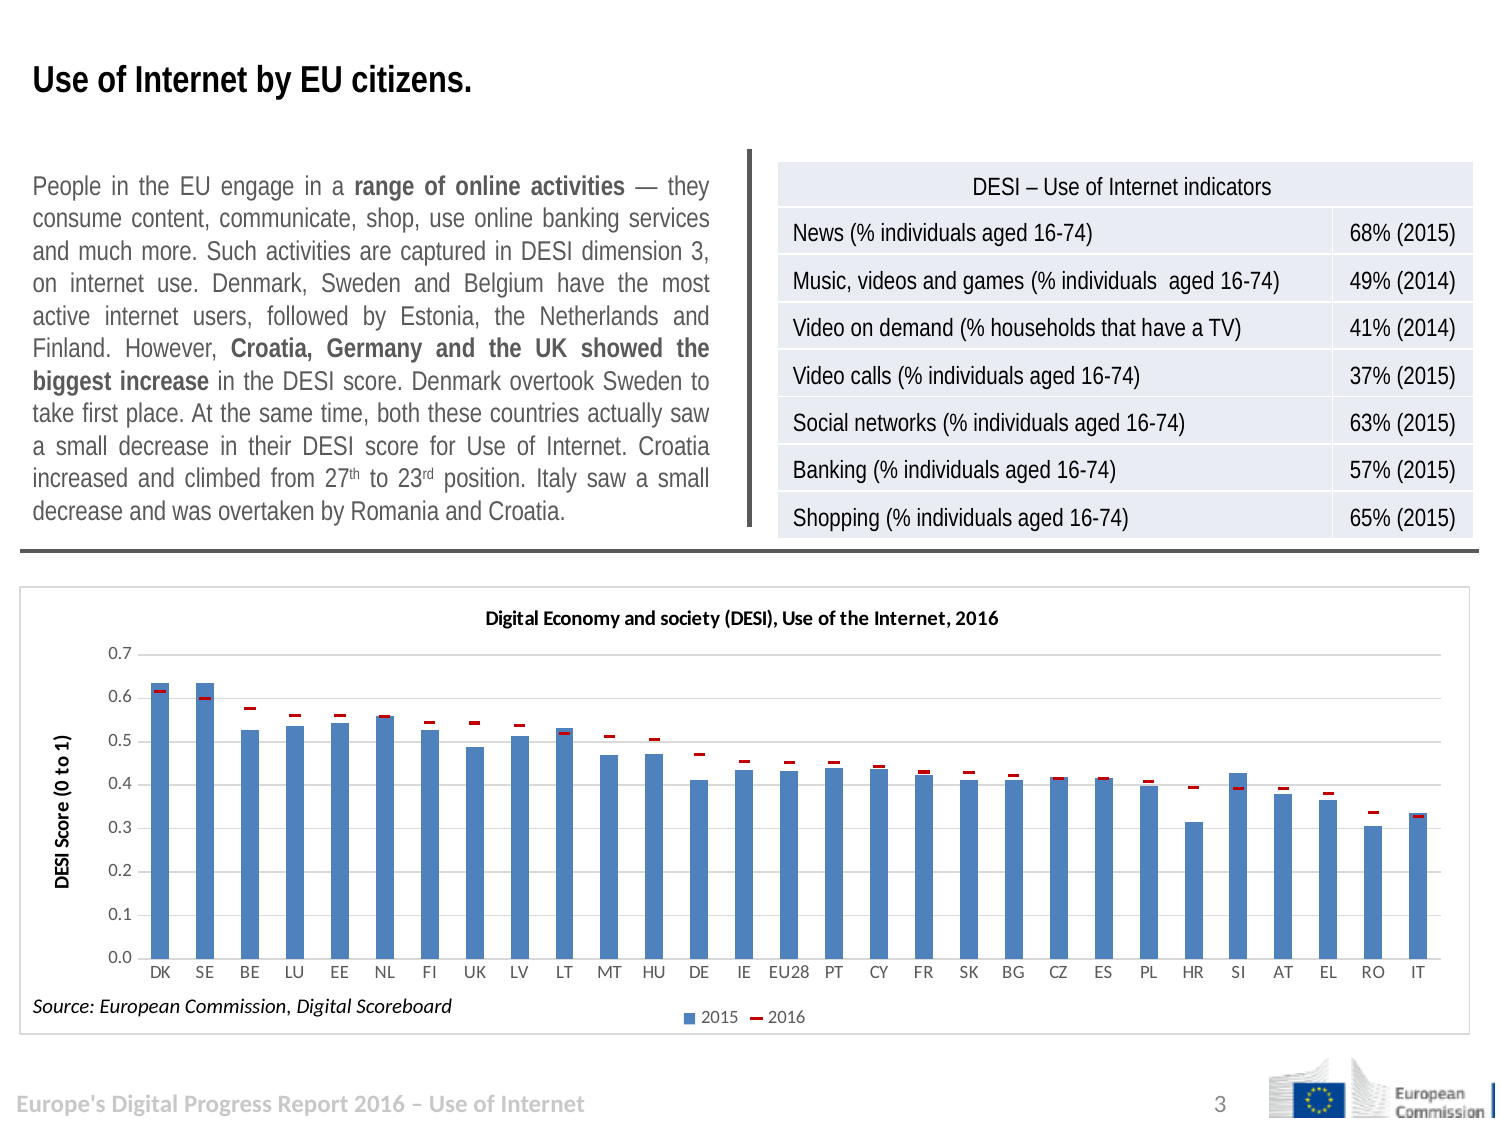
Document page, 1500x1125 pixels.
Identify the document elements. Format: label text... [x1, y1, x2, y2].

title Use of Internet by EU citizens. [17, 17, 1483, 138]
table_cell 65% (2015) [1333, 492, 1473, 538]
table_cell Social networks (% individuals aged 16-74) [778, 397, 1332, 443]
picture [1269, 1058, 1495, 1118]
table_cell 63% (2015) [1333, 397, 1473, 443]
table_cell 49% (2014) [1333, 255, 1473, 301]
table_cell 68% (2015) [1333, 208, 1473, 253]
table_cell Video on demand (% households that have a TV) [778, 303, 1332, 348]
table_cell 41% (2014) [1333, 303, 1473, 348]
list People in the EU engage in a range of online activities — they consume content, communicate, shop, use online banking services and much more. Such activities are captured in DESI dimension 3, on internet use. Denmark, Sweden and Belgium have the most active internet users, followed by Estonia, the Netherlands and Finland. However, Croatia, Germany and the UK showed the biggest increase in the DESI score. Denmark overtook Sweden to take first place. At the same time, both these countries actually saw a small decrease in their DESI score for Use of Internet. Croatia increased and climbed from 27th to 23rd position. Italy saw a small decrease and was overtaken by Romania and Croatia. [17, 160, 725, 539]
table_cell 57% (2015) [1333, 445, 1473, 490]
table_cell News (% individuals aged 16-74) [778, 208, 1332, 253]
table_cell Shopping (% individuals aged 16-74) [778, 492, 1332, 538]
table_header DESI – Use of Internet indicators [778, 162, 1473, 206]
slide_number 3 [1175, 1080, 1266, 1125]
table_cell Music, videos and games (% individuals aged 16-74) [778, 255, 1332, 301]
table_cell 37% (2015) [1333, 350, 1473, 396]
footer Europe's Digital Progress Report 2016 – Use of Internet [1, 1080, 937, 1125]
table_cell Video calls (% individuals aged 16-74) [778, 350, 1332, 396]
chart [18, 585, 1471, 1036]
table_cell Banking (% individuals aged 16-74) [778, 445, 1332, 490]
